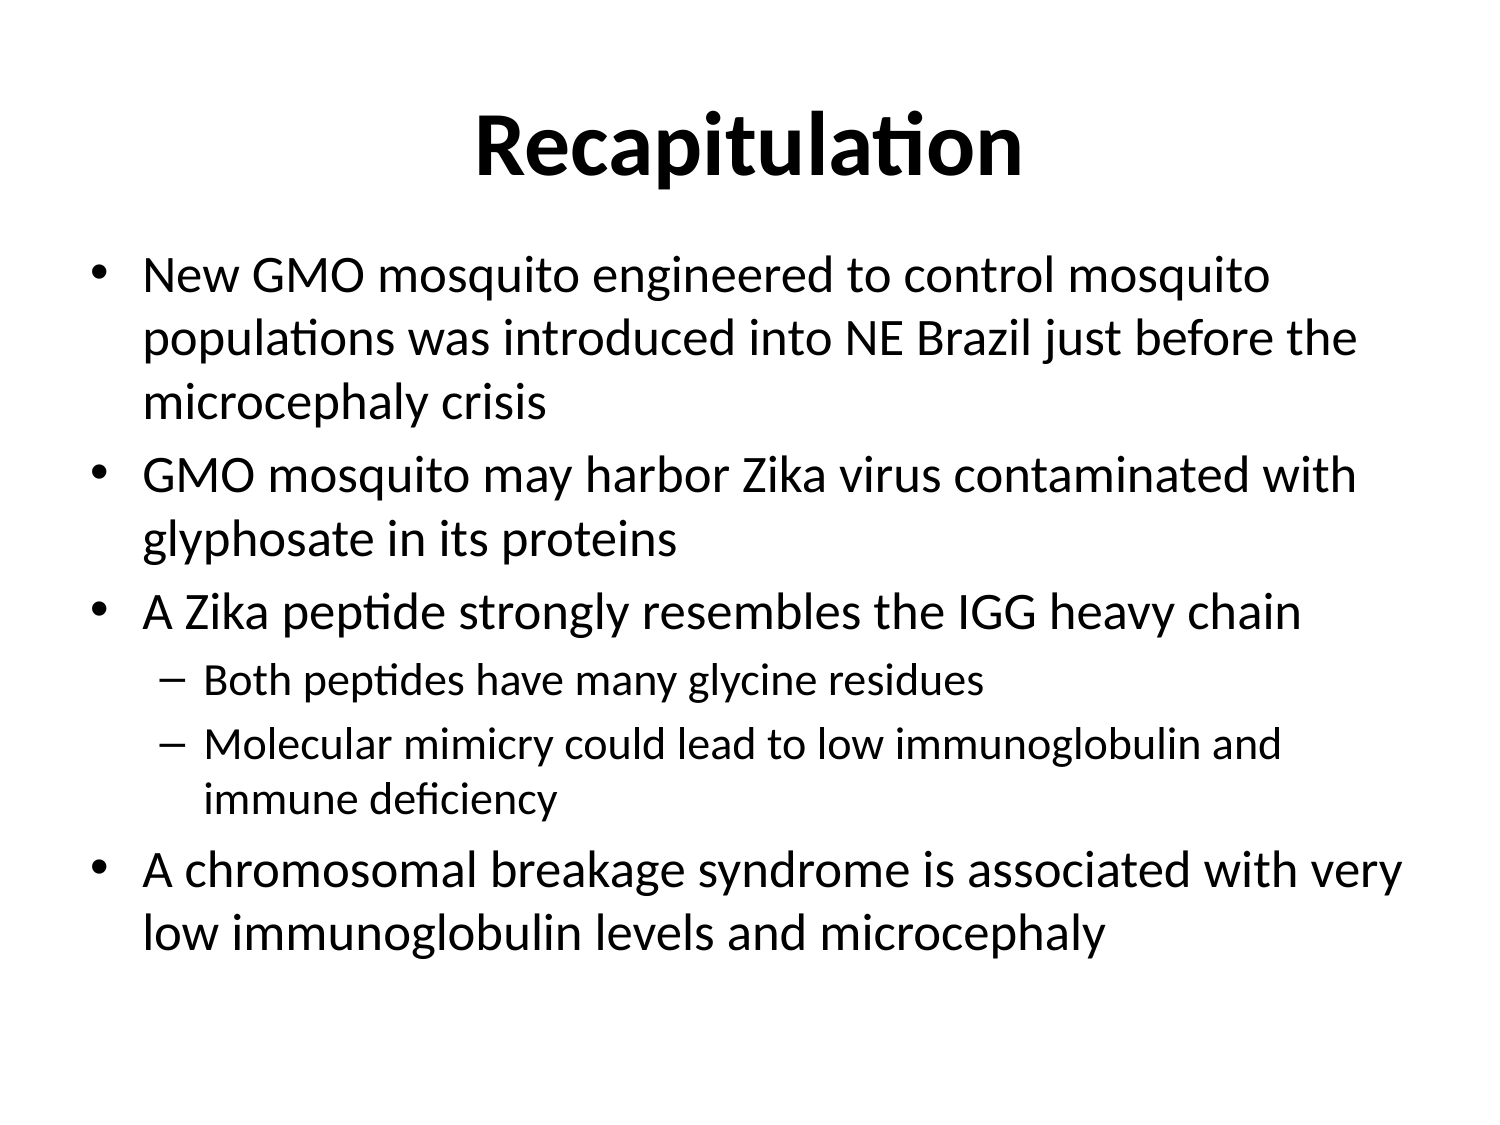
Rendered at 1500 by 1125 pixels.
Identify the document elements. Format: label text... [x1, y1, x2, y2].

list New GMO mosquito engineered to control mosquito populations was introduced into NE Brazil just before the microcephaly crisis GMO mosquito may harbor Zika virus contaminated with glyphosate in its proteins A Zika peptide strongly resembles the IGG heavy chain Both peptides have many glycine residues Molecular mimicry could lead to low immunoglobulin and immune deficiency A chromosomal breakage syndrome is associated with very low immunoglobulin levels and microcephaly [75, 232, 1425, 975]
title Recapitulation [75, 45, 1425, 232]
